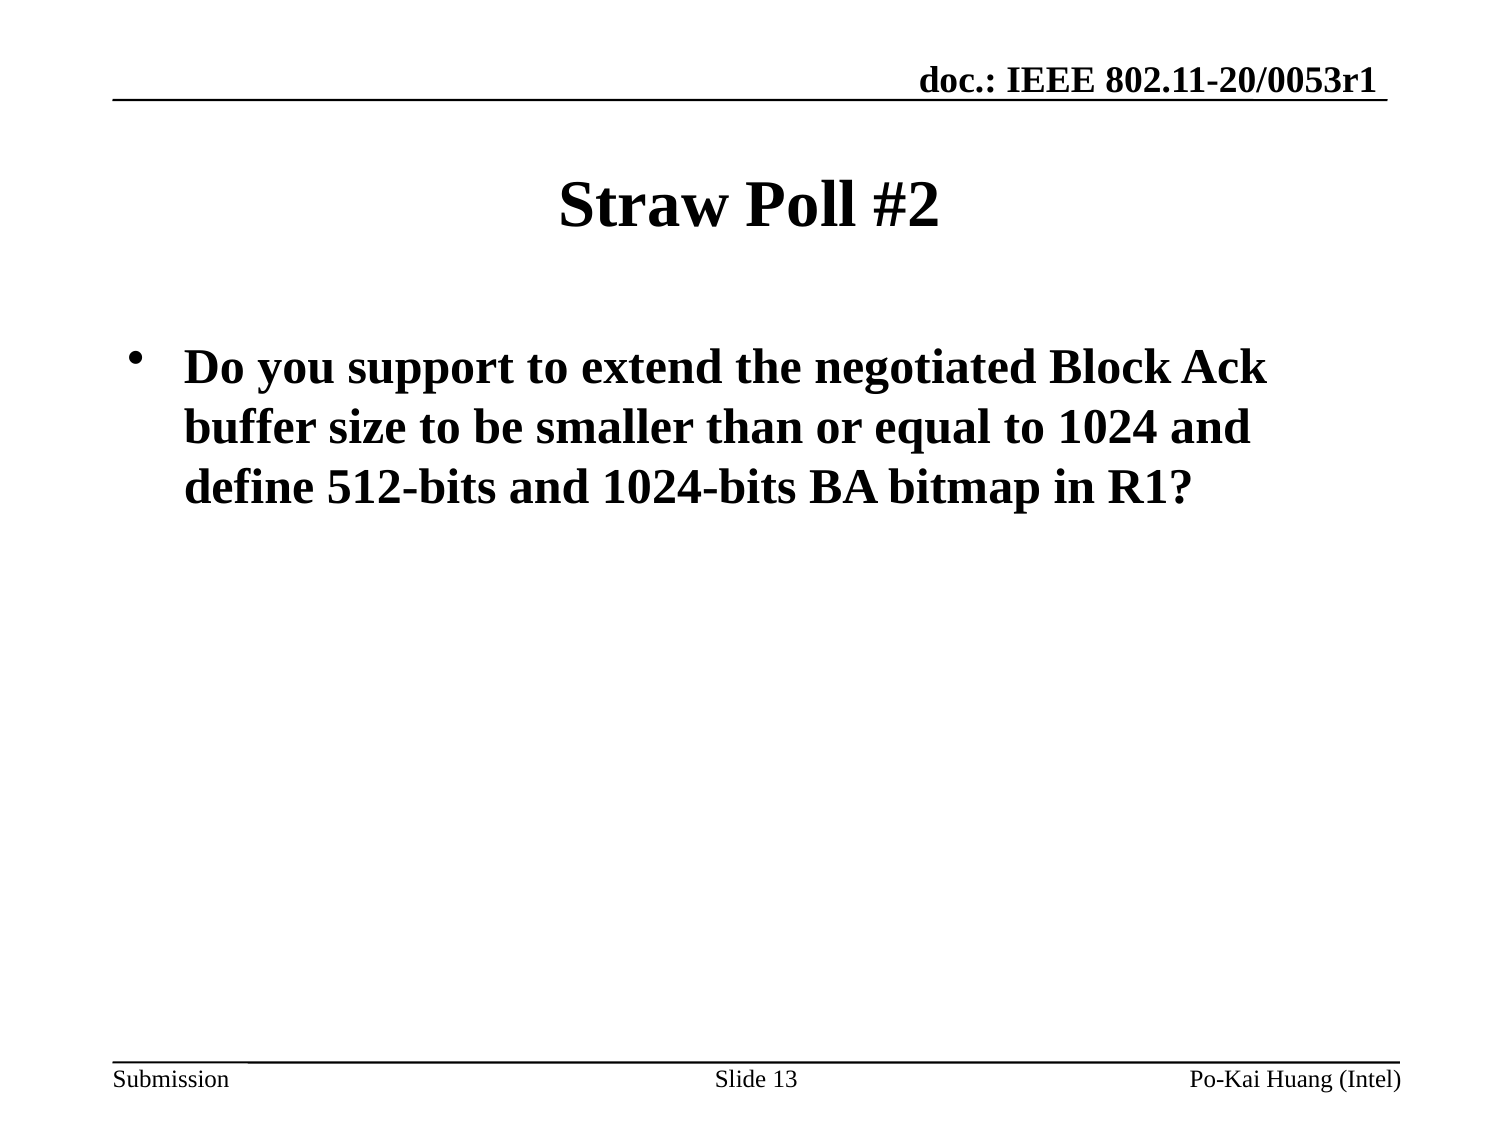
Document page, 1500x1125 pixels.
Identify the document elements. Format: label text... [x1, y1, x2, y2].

title Straw Poll #2 [112, 112, 1388, 288]
slide_number Slide 13 [712, 1061, 800, 1093]
footer Po-Kai Huang (Intel) [1186, 1061, 1402, 1093]
list Do you support to extend the negotiated Block Ack buffer size to be smaller than or equal to 1024 and define 512-bits and 1024-bits BA bitmap in R1? [112, 326, 1388, 1002]
